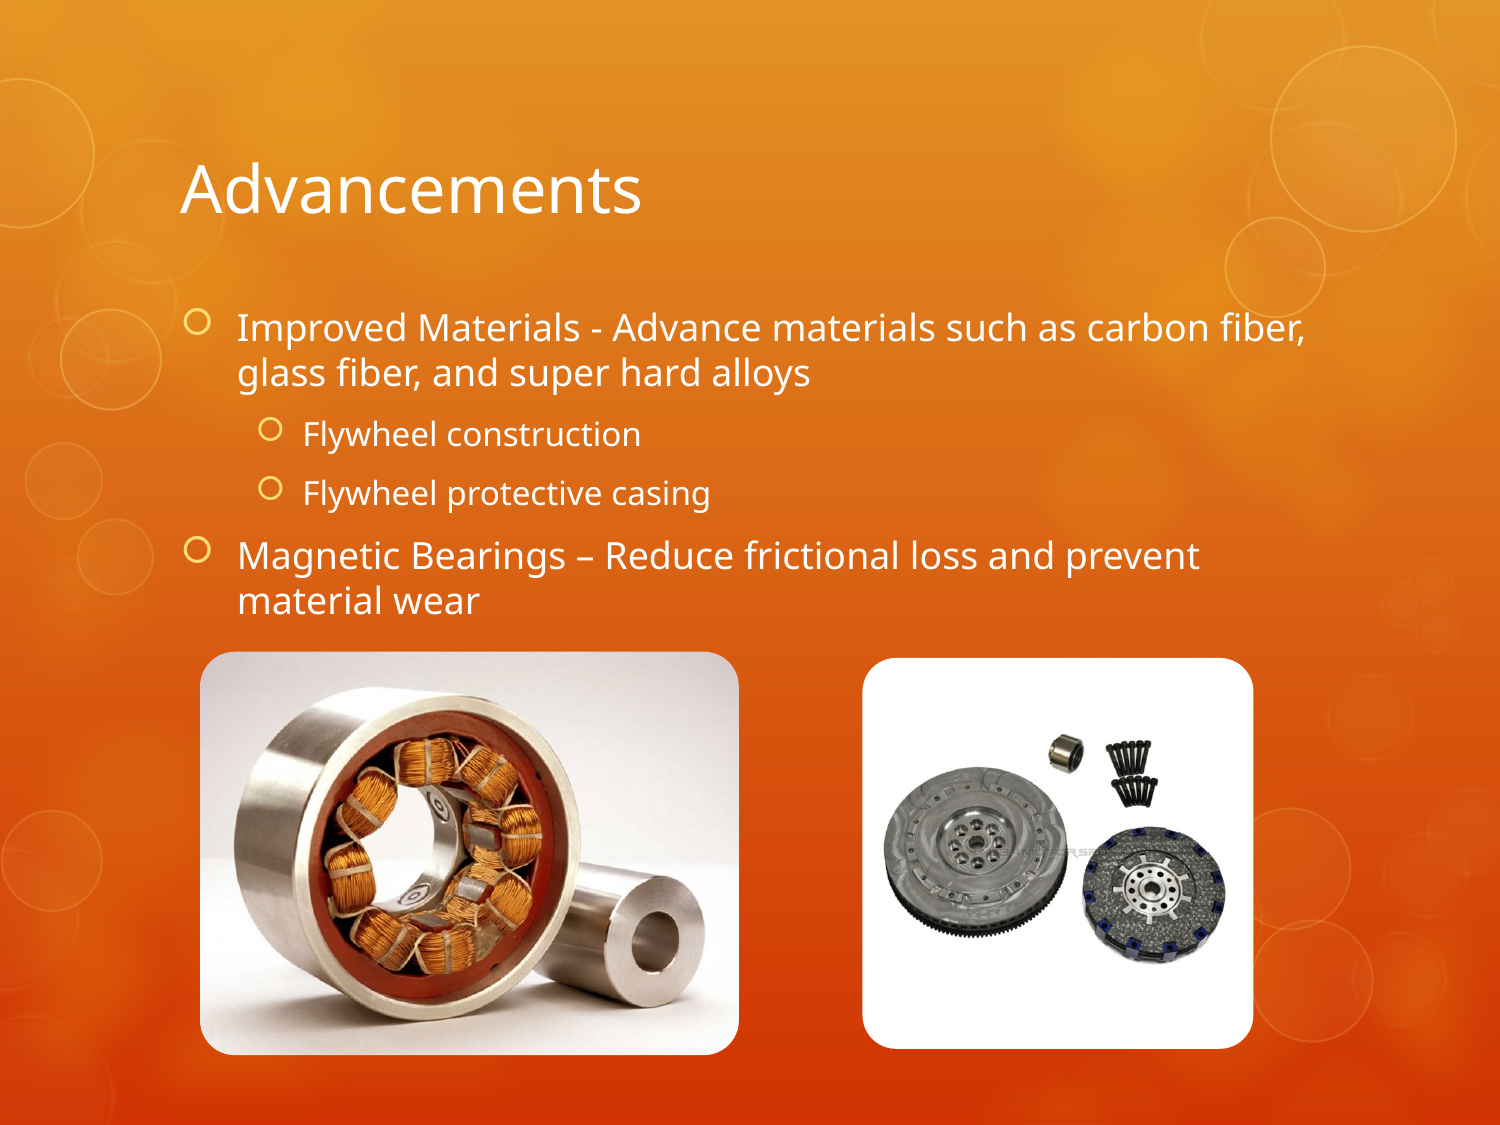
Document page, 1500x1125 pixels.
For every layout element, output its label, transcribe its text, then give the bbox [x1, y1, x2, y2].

title Advancements [165, 110, 1335, 263]
picture [199, 651, 740, 1056]
picture [861, 657, 1254, 1050]
list Improved Materials - Advance materials such as carbon fiber, glass fiber, and super hard alloys Flywheel construction Flywheel protective casing Magnetic Bearings – Reduce frictional loss and prevent material wear [165, 296, 1335, 962]
